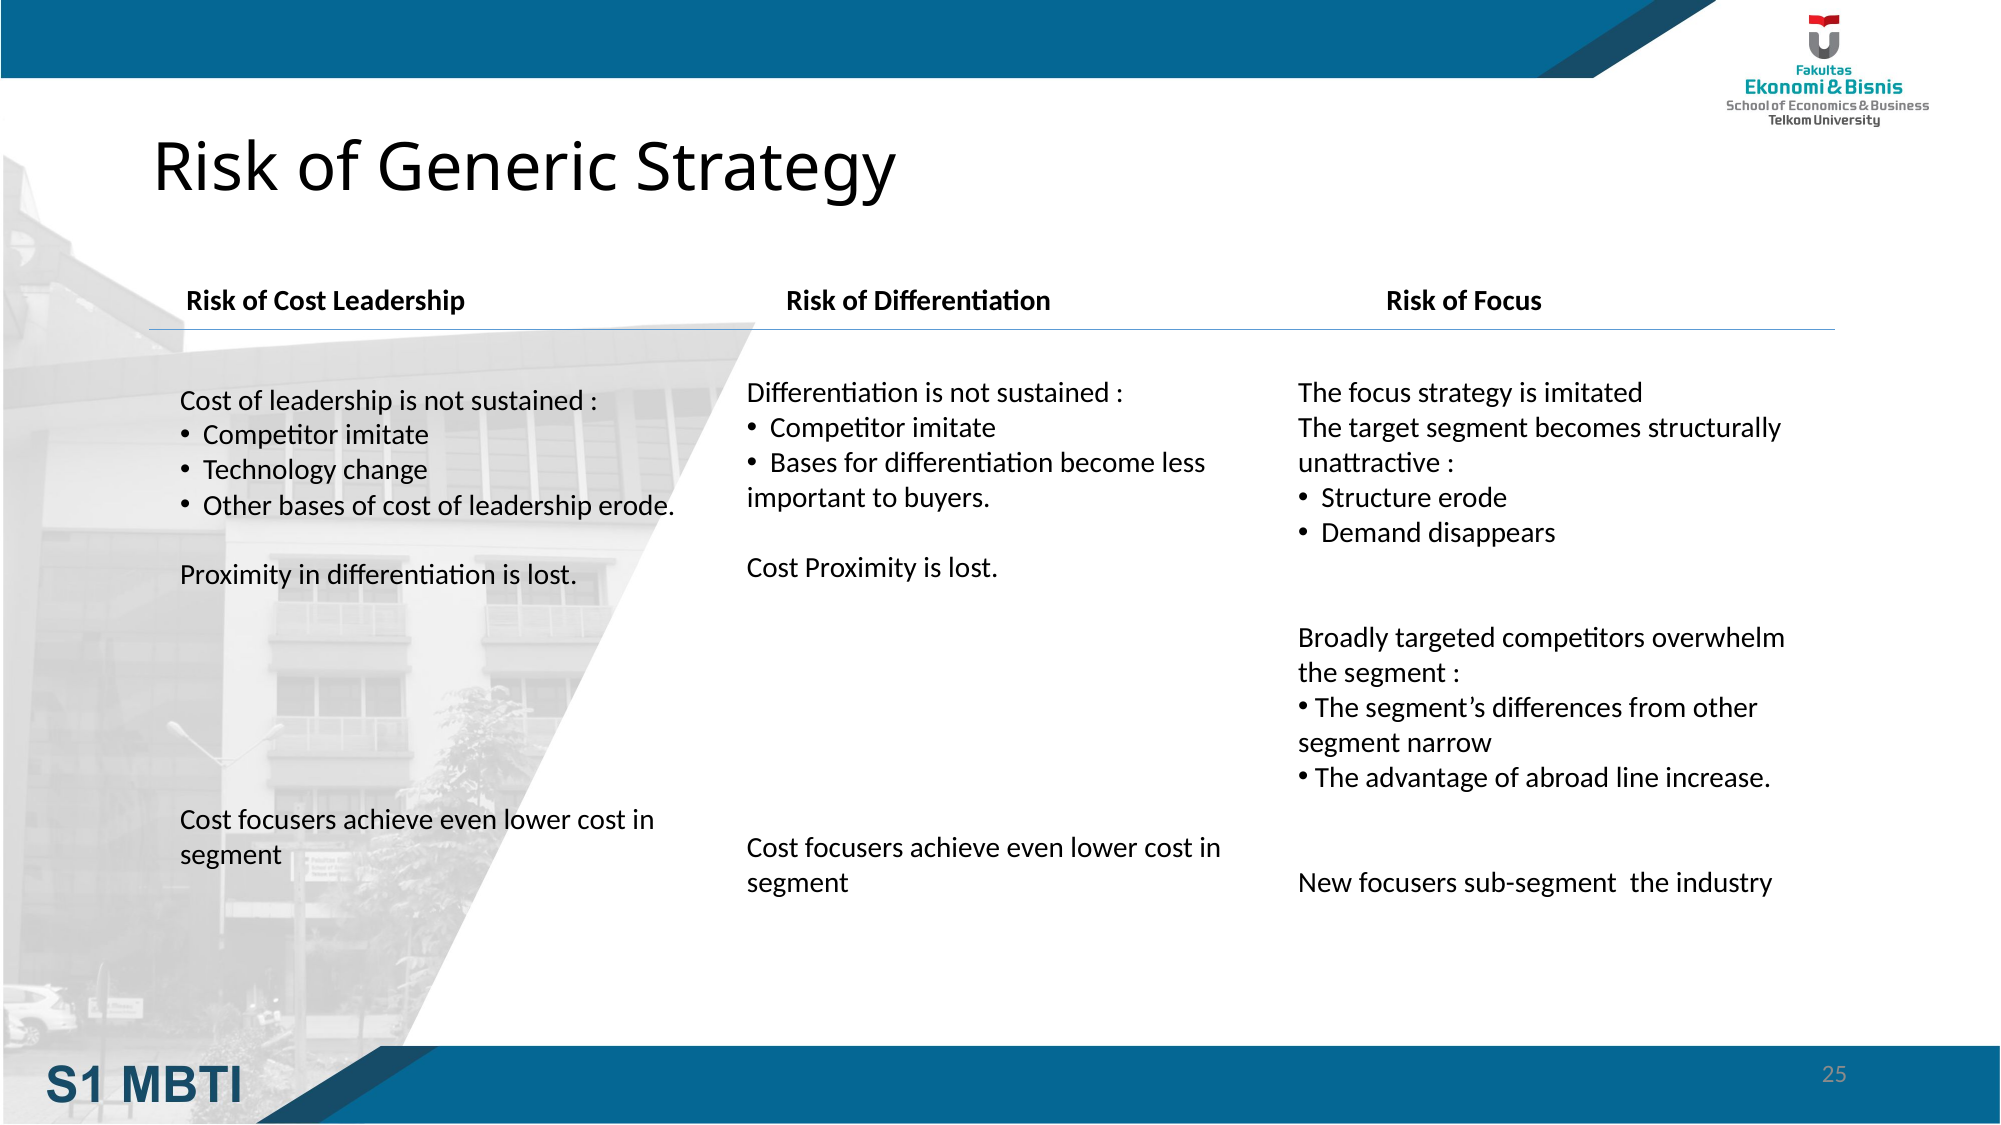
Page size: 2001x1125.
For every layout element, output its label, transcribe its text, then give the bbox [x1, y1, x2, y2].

text_box Differentiation is not sustained : Competitor imitate Bases for differentiation become less important to buyers. Cost Proximity is lost. Cost focusers achieve even lower cost in segment [732, 366, 1283, 906]
picture [0, 0, 2000, 1125]
slide_number 25 [1412, 1042, 1863, 1103]
title Risk of Generic Strategy [137, 59, 1863, 278]
text_box The focus strategy is imitated The target segment becomes structurally unattractive : Structure erode Demand disappears Broadly targeted competitors overwhelm the segment : The segment’s differences from other segment narrow The advantage of abroad line increase. New focusers sub-segment the industry [1283, 366, 1835, 906]
text_box Cost of leadership is not sustained : Competitor imitate Technology change Other bases of cost of leadership erode. Proximity in differentiation is lost. Cost focusers achieve even lower cost in segment [165, 373, 717, 878]
text_box Risk of Cost Leadership Risk of Differentiation Risk of Focus [171, 274, 1558, 324]
